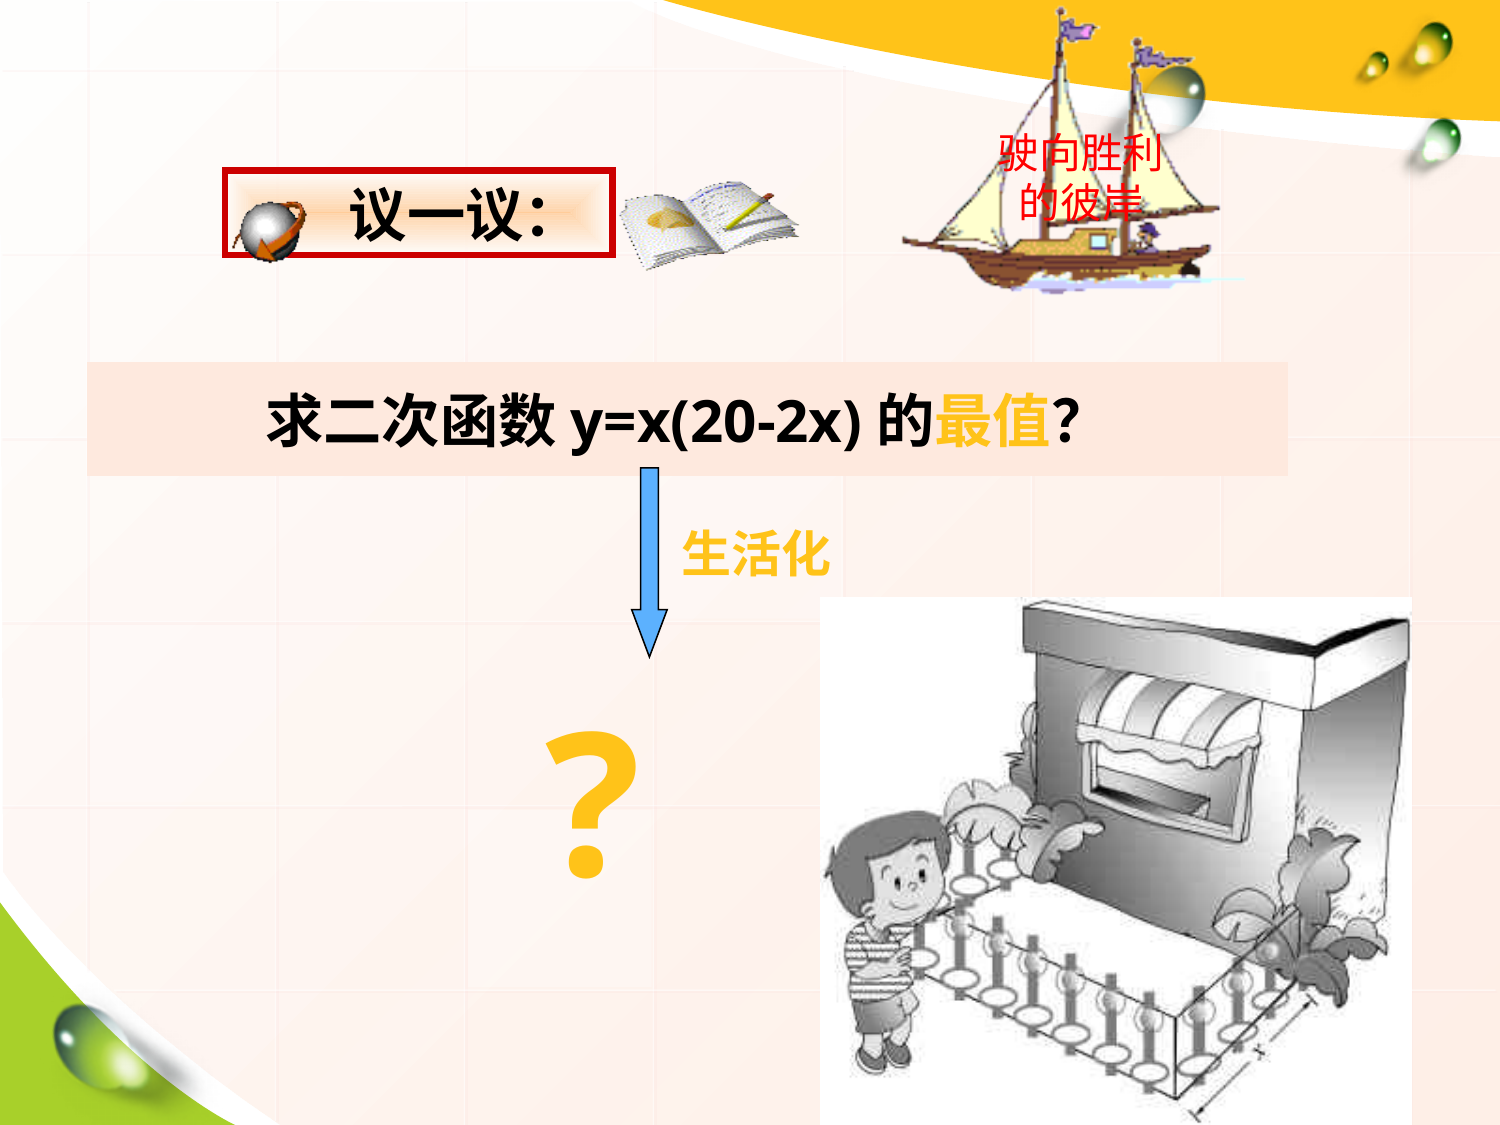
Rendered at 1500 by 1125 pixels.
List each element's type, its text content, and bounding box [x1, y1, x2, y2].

picture [0, 919, 230, 1125]
text_box 求二次函数y=x(20-2x)的最值？ [87, 362, 1288, 475]
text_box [899, 0, 1288, 302]
text_box [631, 467, 668, 657]
text_box 生活化 [667, 515, 880, 591]
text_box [224, 162, 813, 276]
picture [820, 597, 1412, 1125]
text_box ? [478, 668, 750, 924]
picture [1288, 0, 1500, 305]
